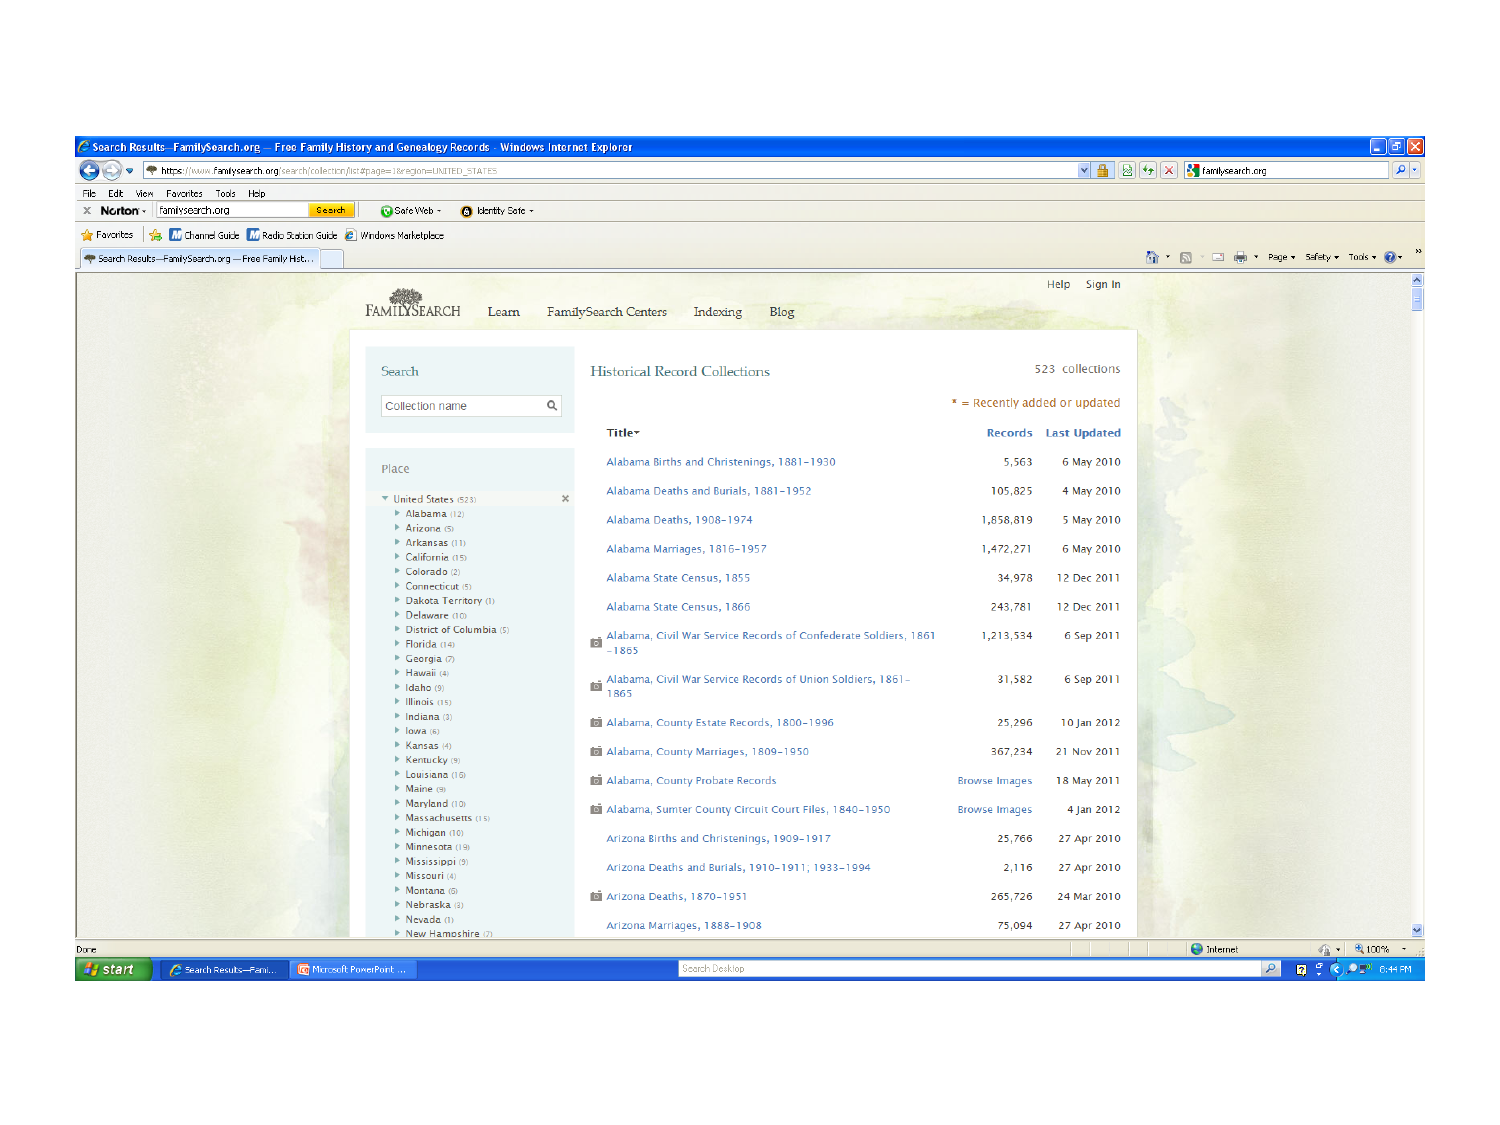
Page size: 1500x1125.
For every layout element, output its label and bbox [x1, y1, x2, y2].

list [74, 136, 1426, 981]
